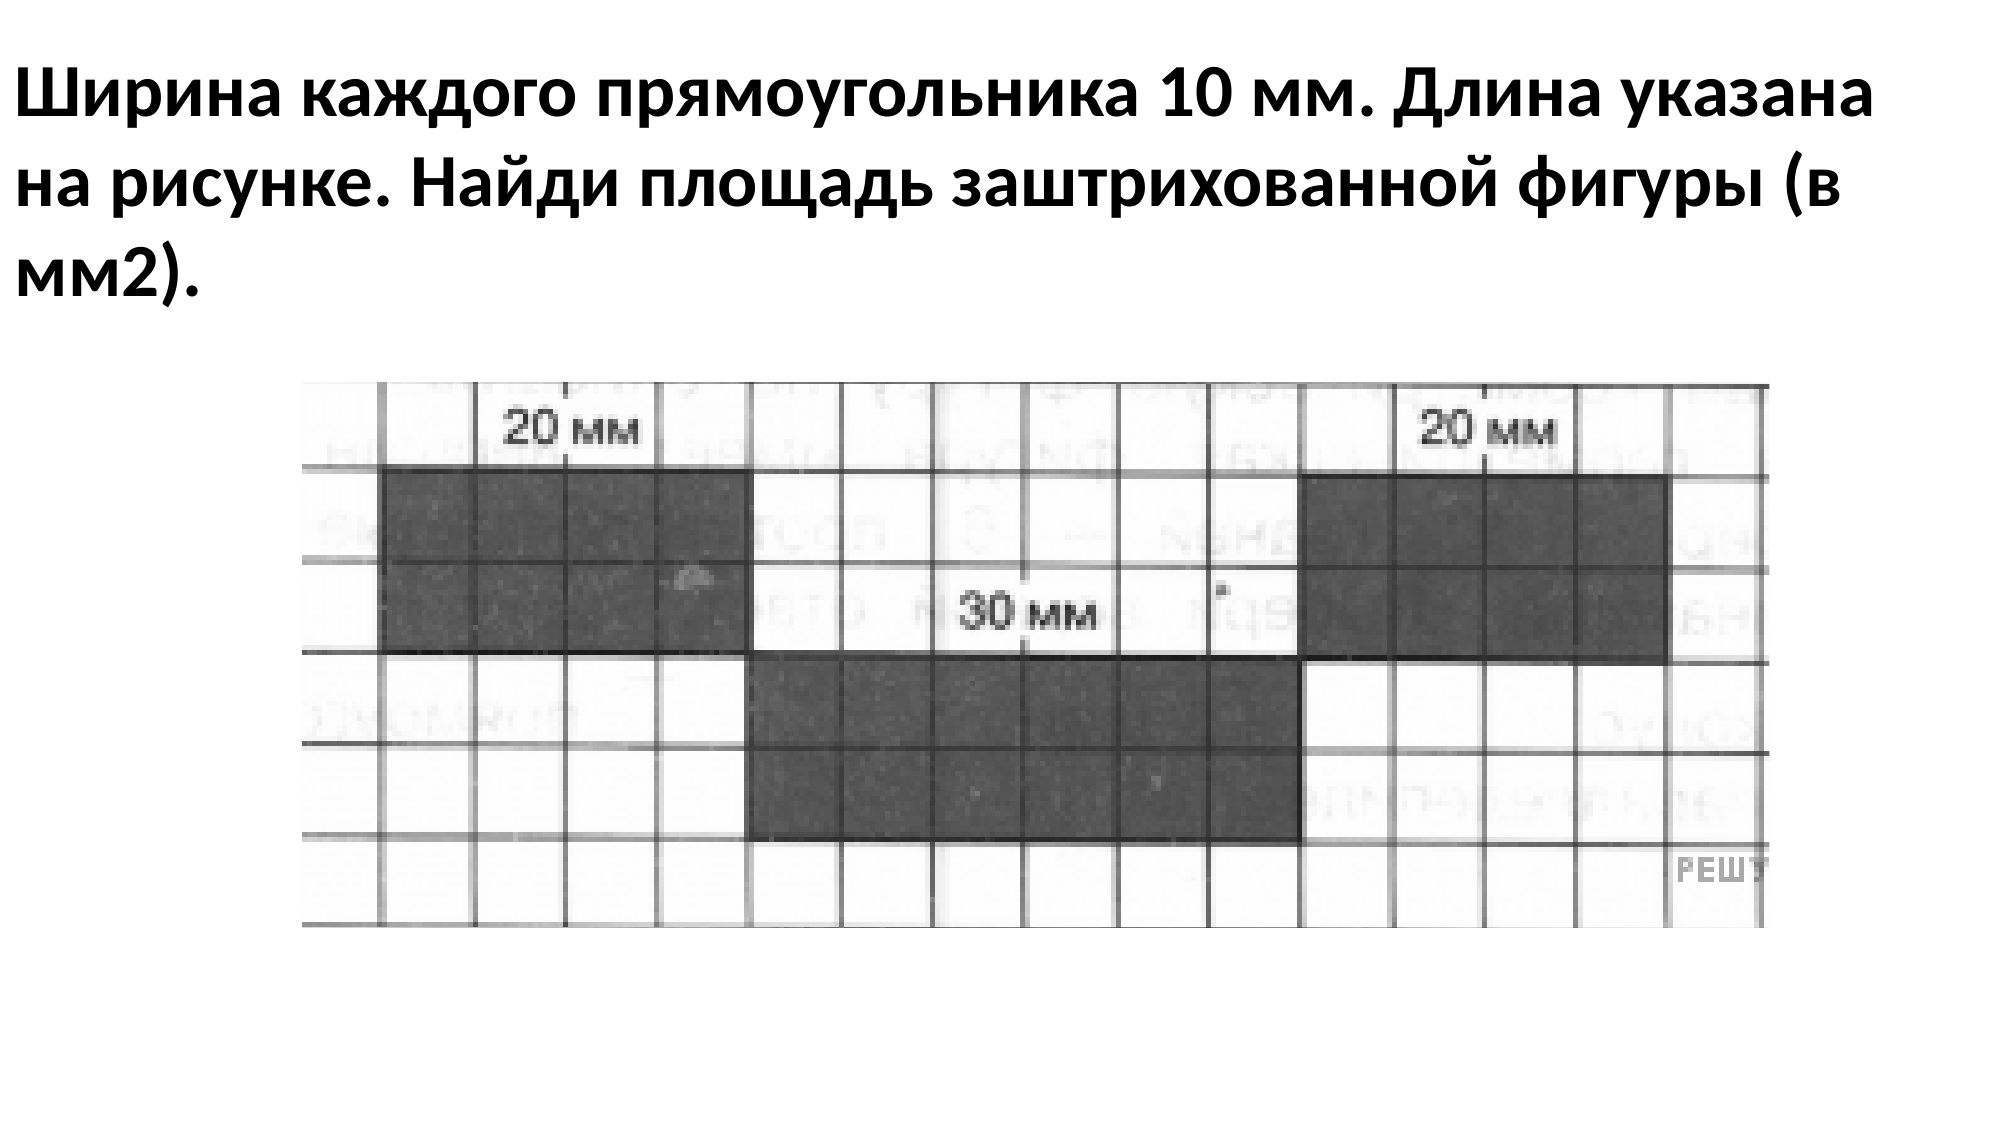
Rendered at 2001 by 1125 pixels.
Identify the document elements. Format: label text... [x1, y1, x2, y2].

text_box Ширина каждого прямоугольника 10 мм. Длина указана на рисунке. Найди площадь заштрихованной фигуры (в мм2). [0, 34, 1948, 319]
picture [302, 382, 1770, 928]
